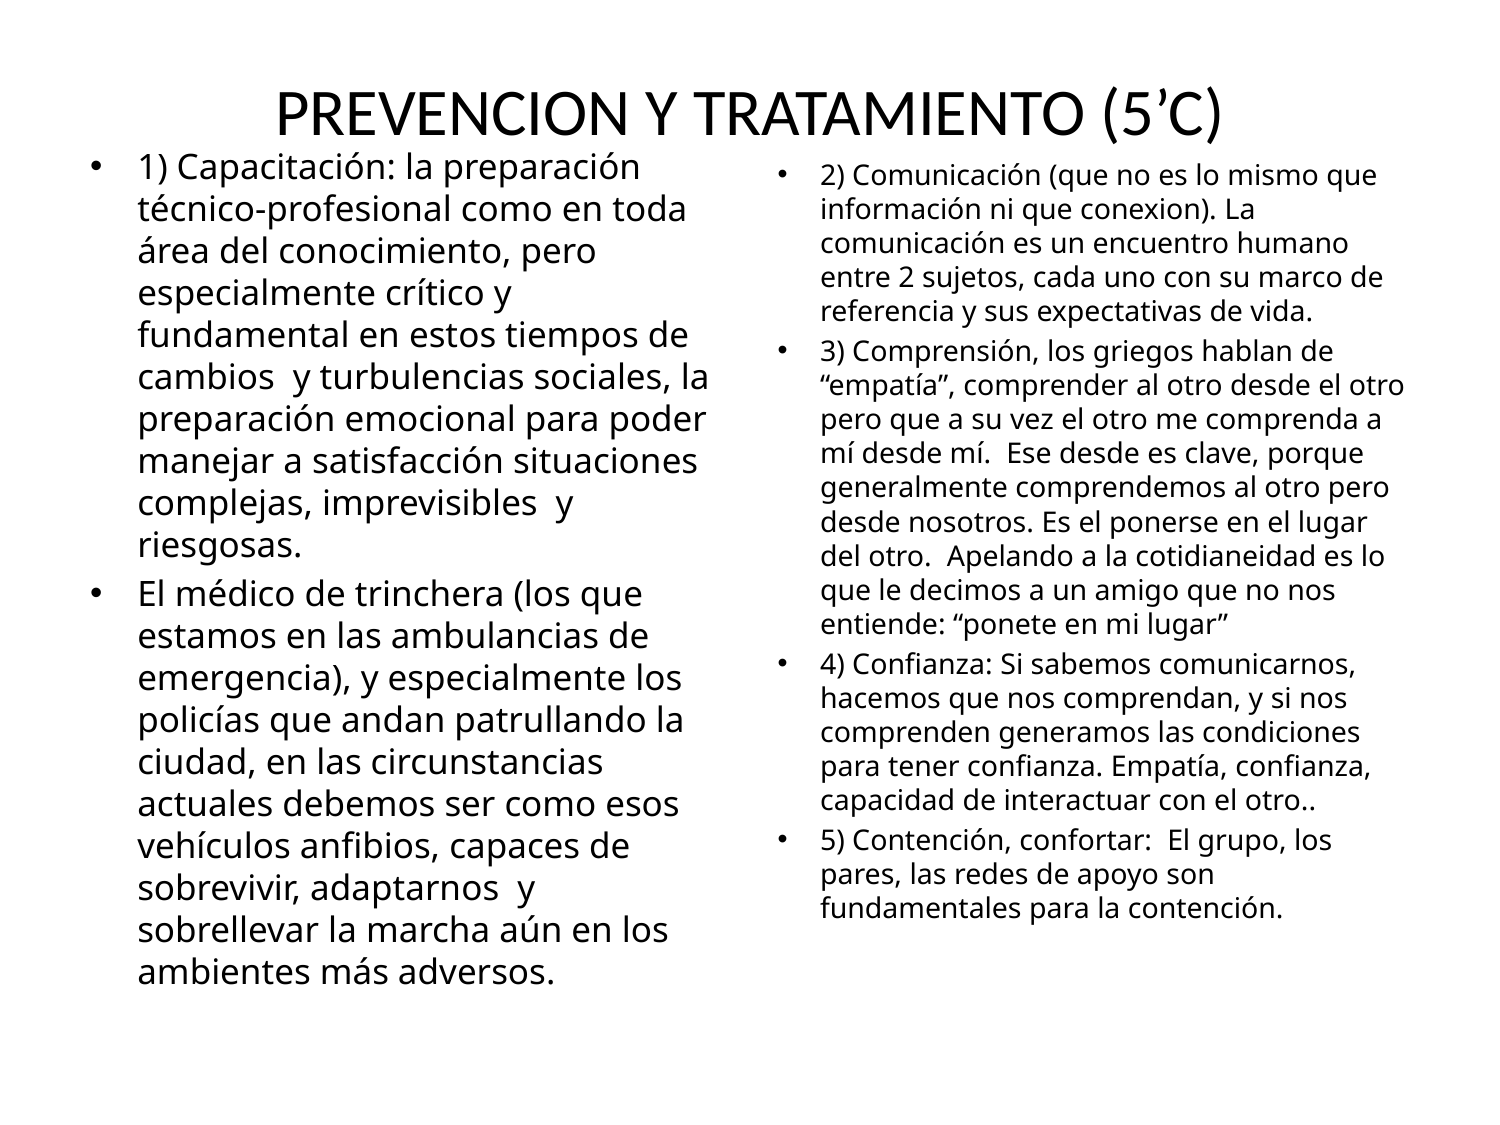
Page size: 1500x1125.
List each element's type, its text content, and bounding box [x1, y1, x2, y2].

title PREVENCION Y TRATAMIENTO (5’C) [75, 45, 1425, 173]
list 2) Comunicación (que no es lo mismo que información ni que conexion). La comunicación es un encuentro humano entre 2 sujetos, cada uno con su marco de referencia y sus expectativas de vida. 3) Comprensión, los griegos hablan de “empatía”, comprender al otro desde el otro pero que a su vez el otro me comprenda a mí desde mí. Ese desde es clave, porque generalmente comprendemos al otro pero desde nosotros. Es el ponerse en el lugar del otro. Apelando a la cotidianeidad es lo que le decimos a un amigo que no nos entiende: “ponete en mi lugar” 4) Confianza: Si sabemos comunicarnos, hacemos que nos comprendan, y si nos comprenden generamos las condiciones para tener confianza. Empatía, confianza, capacidad de interactuar con el otro.. 5) Contención, confortar: El grupo, los pares, las redes de apoyo son fundamentales para la contención. [762, 149, 1425, 1005]
list 1) Capacitación: la preparación técnico-profesional como en toda área del conocimiento, pero especialmente crítico y fundamental en estos tiempos de cambios y turbulencias sociales, la preparación emocional para poder manejar a satisfacción situaciones complejas, imprevisibles y riesgosas. El médico de trinchera (los que estamos en las ambulancias de emergencia), y especialmente los policías que andan patrullando la ciudad, en las circunstancias actuales debemos ser como esos vehículos anfibios, capaces de sobrevivir, adaptarnos y sobrellevar la marcha aún en los ambientes más adversos. [75, 137, 738, 1005]
